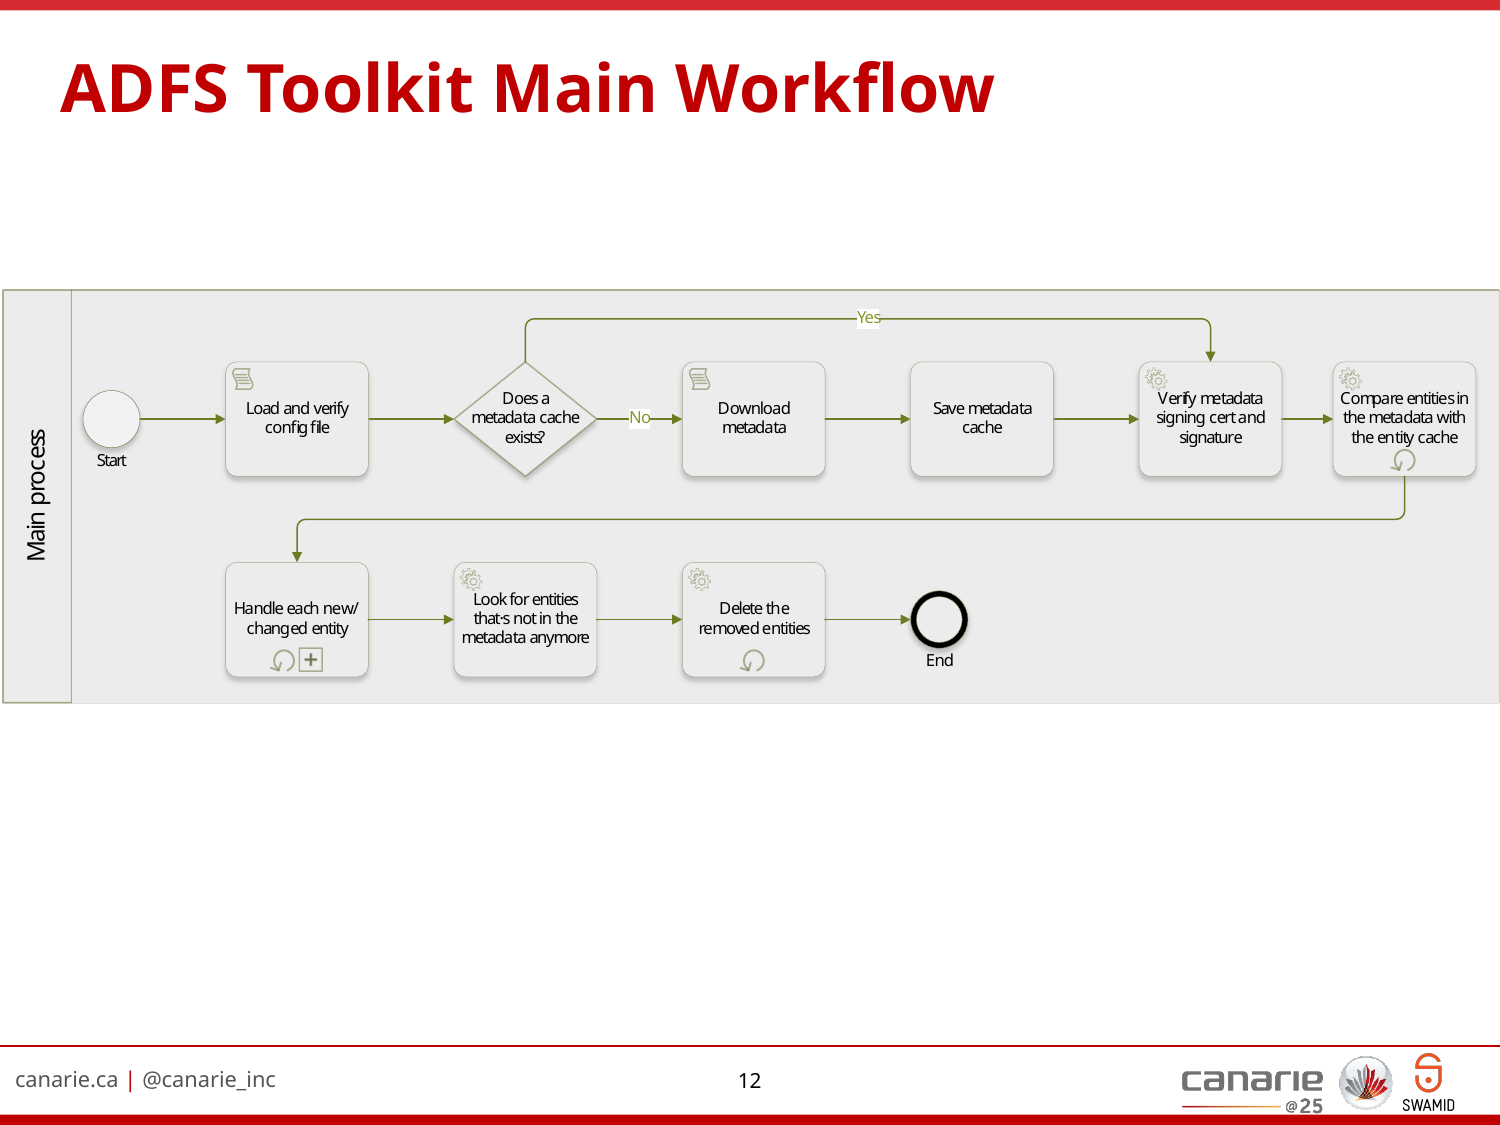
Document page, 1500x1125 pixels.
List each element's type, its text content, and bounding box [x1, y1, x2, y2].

picture [0, 287, 1500, 704]
picture [1402, 1052, 1455, 1112]
picture [1176, 1047, 1398, 1122]
title ADFS Toolkit Main Workflow [45, 21, 1459, 161]
